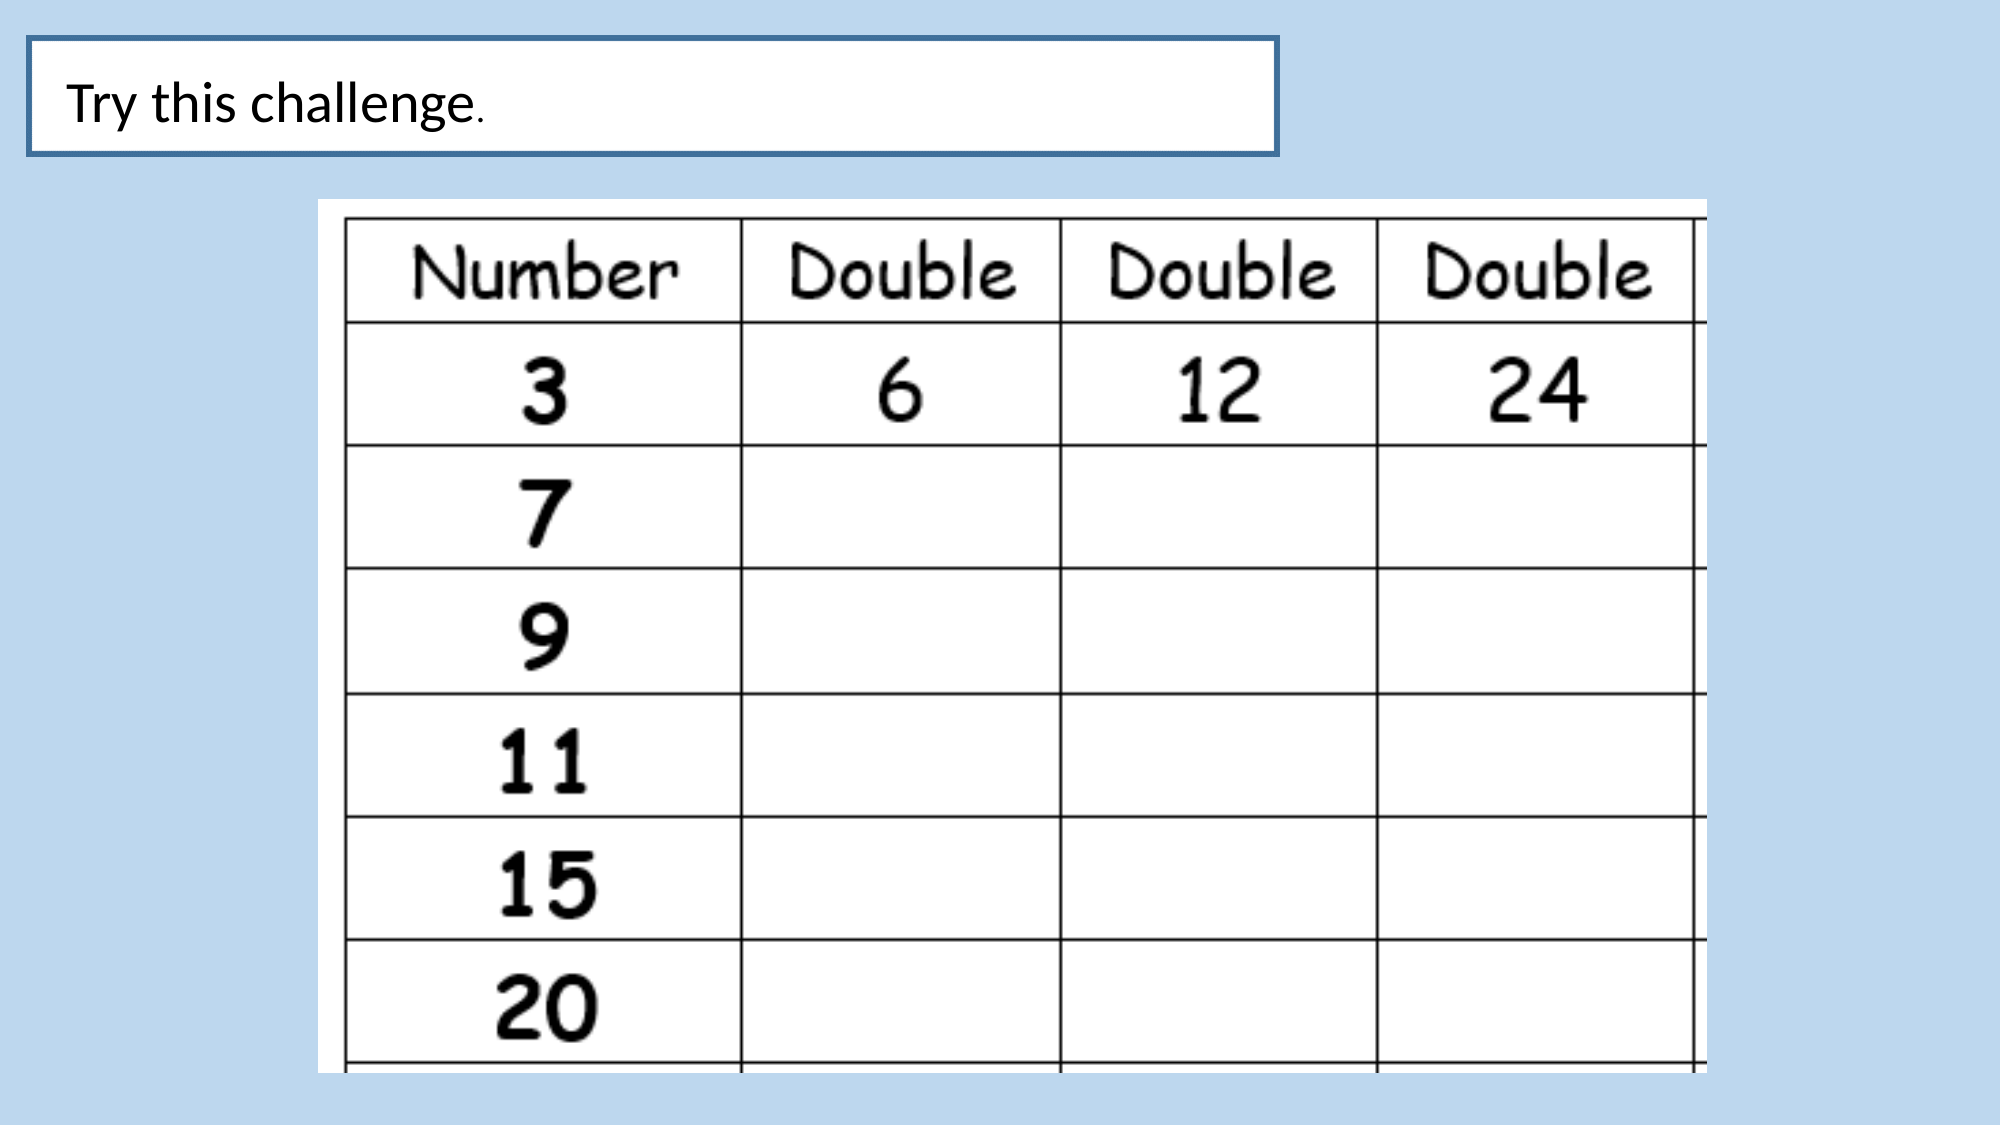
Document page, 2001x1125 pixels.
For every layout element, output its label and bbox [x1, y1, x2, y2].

picture [318, 199, 1707, 1073]
picture [26, 35, 1280, 157]
